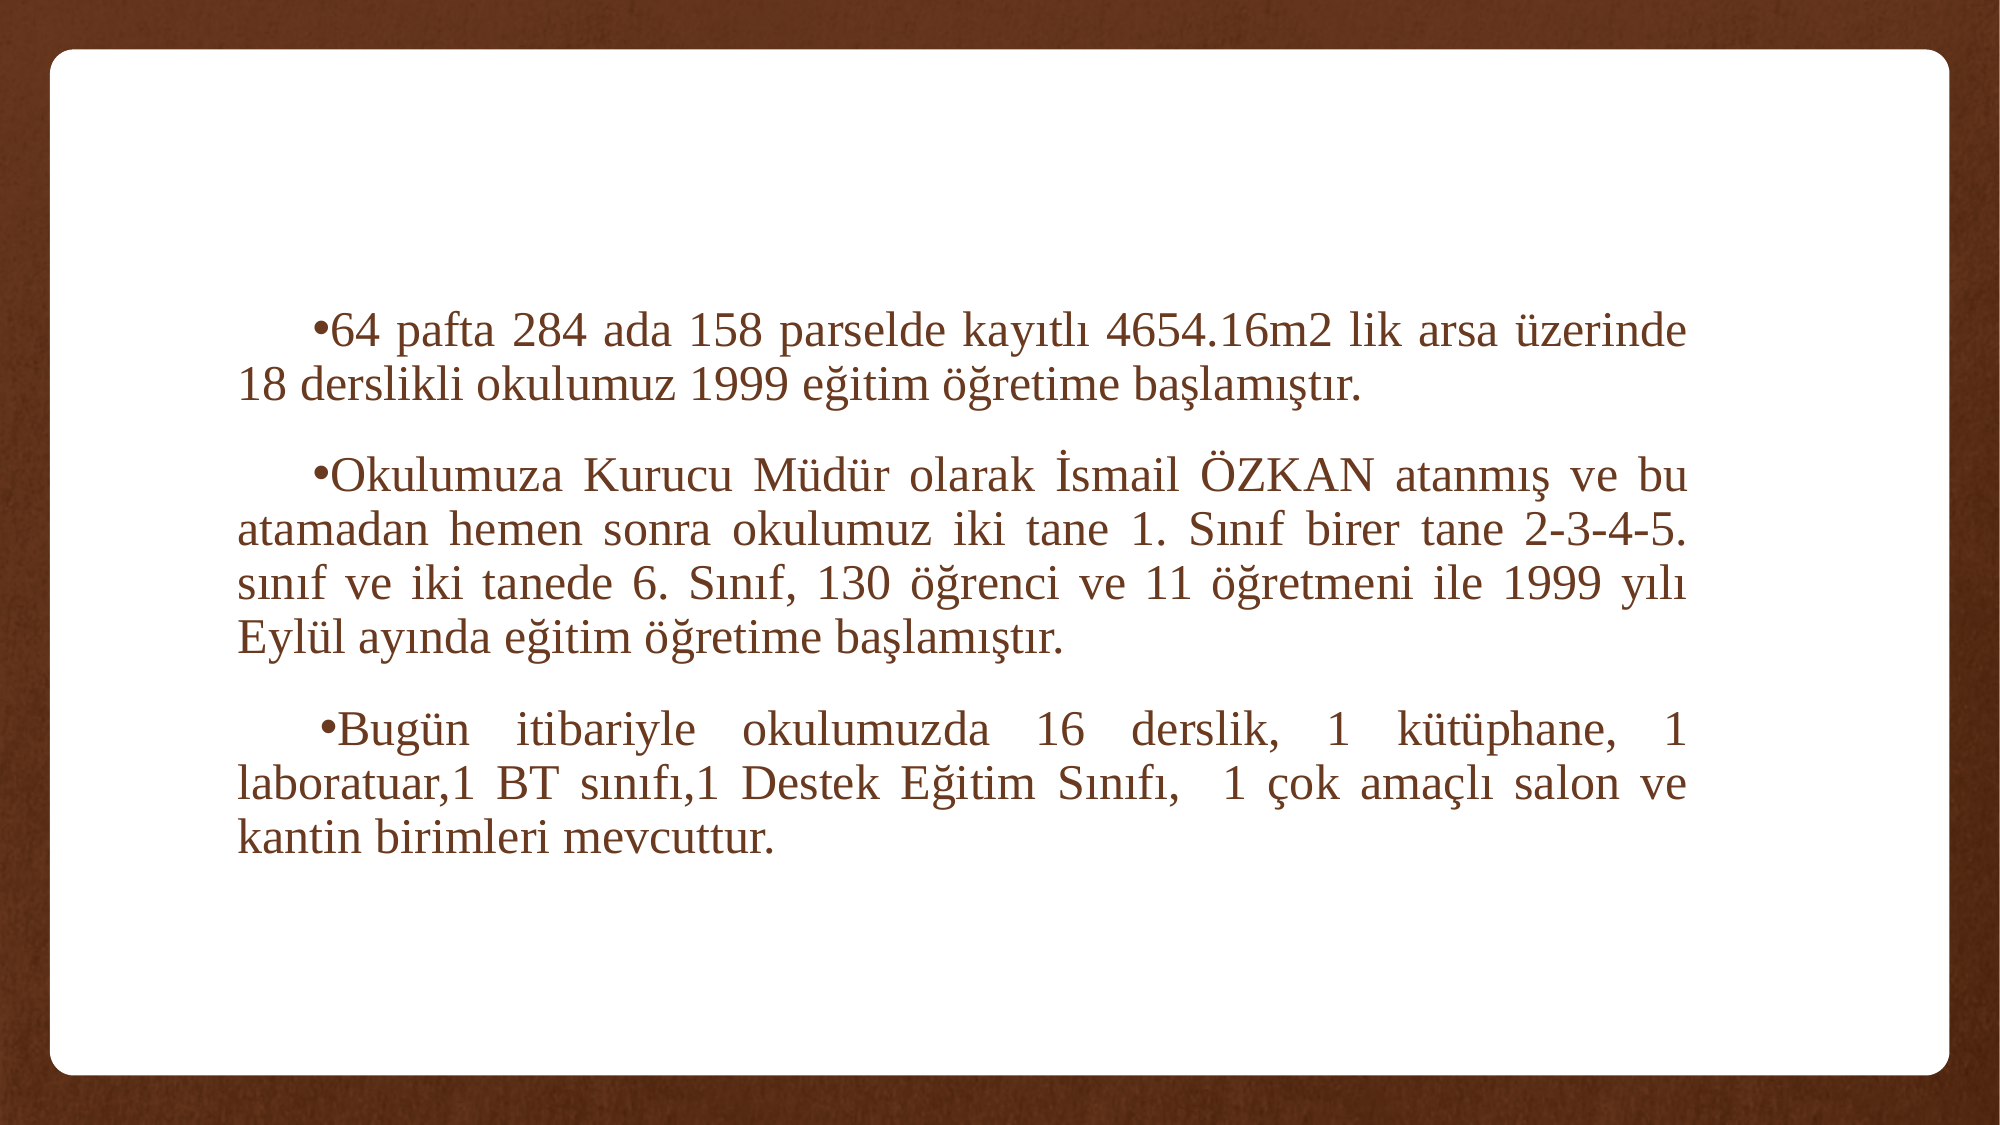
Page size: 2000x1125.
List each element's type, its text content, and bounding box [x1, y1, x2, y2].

list 64 pafta 284 ada 158 parselde kayıtlı 4654.16m2 lik arsa üzerinde 18 derslikli okulumuz 1999 eğitim öğretime başlamıştır. Okulumuza Kurucu Müdür olarak İsmail ÖZKAN atanmış ve bu atamadan hemen sonra okulumuz iki tane 1. Sınıf birer tane 2-3-4-5. sınıf ve iki tanede 6. Sınıf, 130 öğrenci ve 11 öğretmeni ile 1999 yılı Eylül ayında eğitim öğretime başlamıştır. Bugün itibariyle okulumuzda 16 derslik, 1 kütüphane, 1 laboratuar,1 BT sınıfı,1 Destek Eğitim Sınıfı, 1 çok amaçlı salon ve kantin birimleri mevcuttur. [199, 295, 1800, 996]
